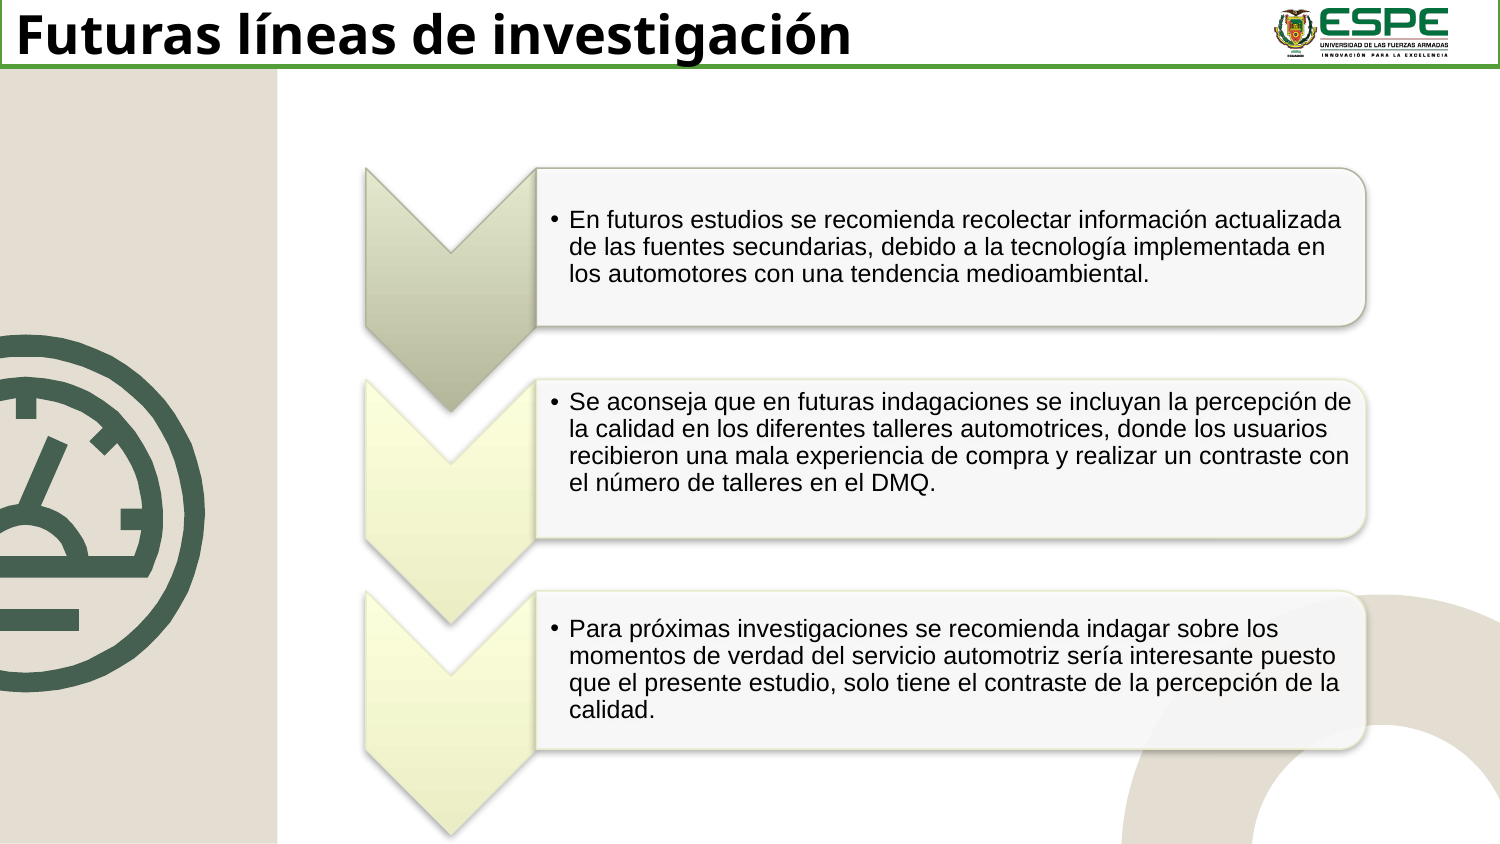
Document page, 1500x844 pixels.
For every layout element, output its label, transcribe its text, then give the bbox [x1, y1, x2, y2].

text_box Futuras líneas de investigación [0, 0, 1500, 69]
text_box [365, 167, 1366, 835]
picture [1274, 8, 1448, 57]
